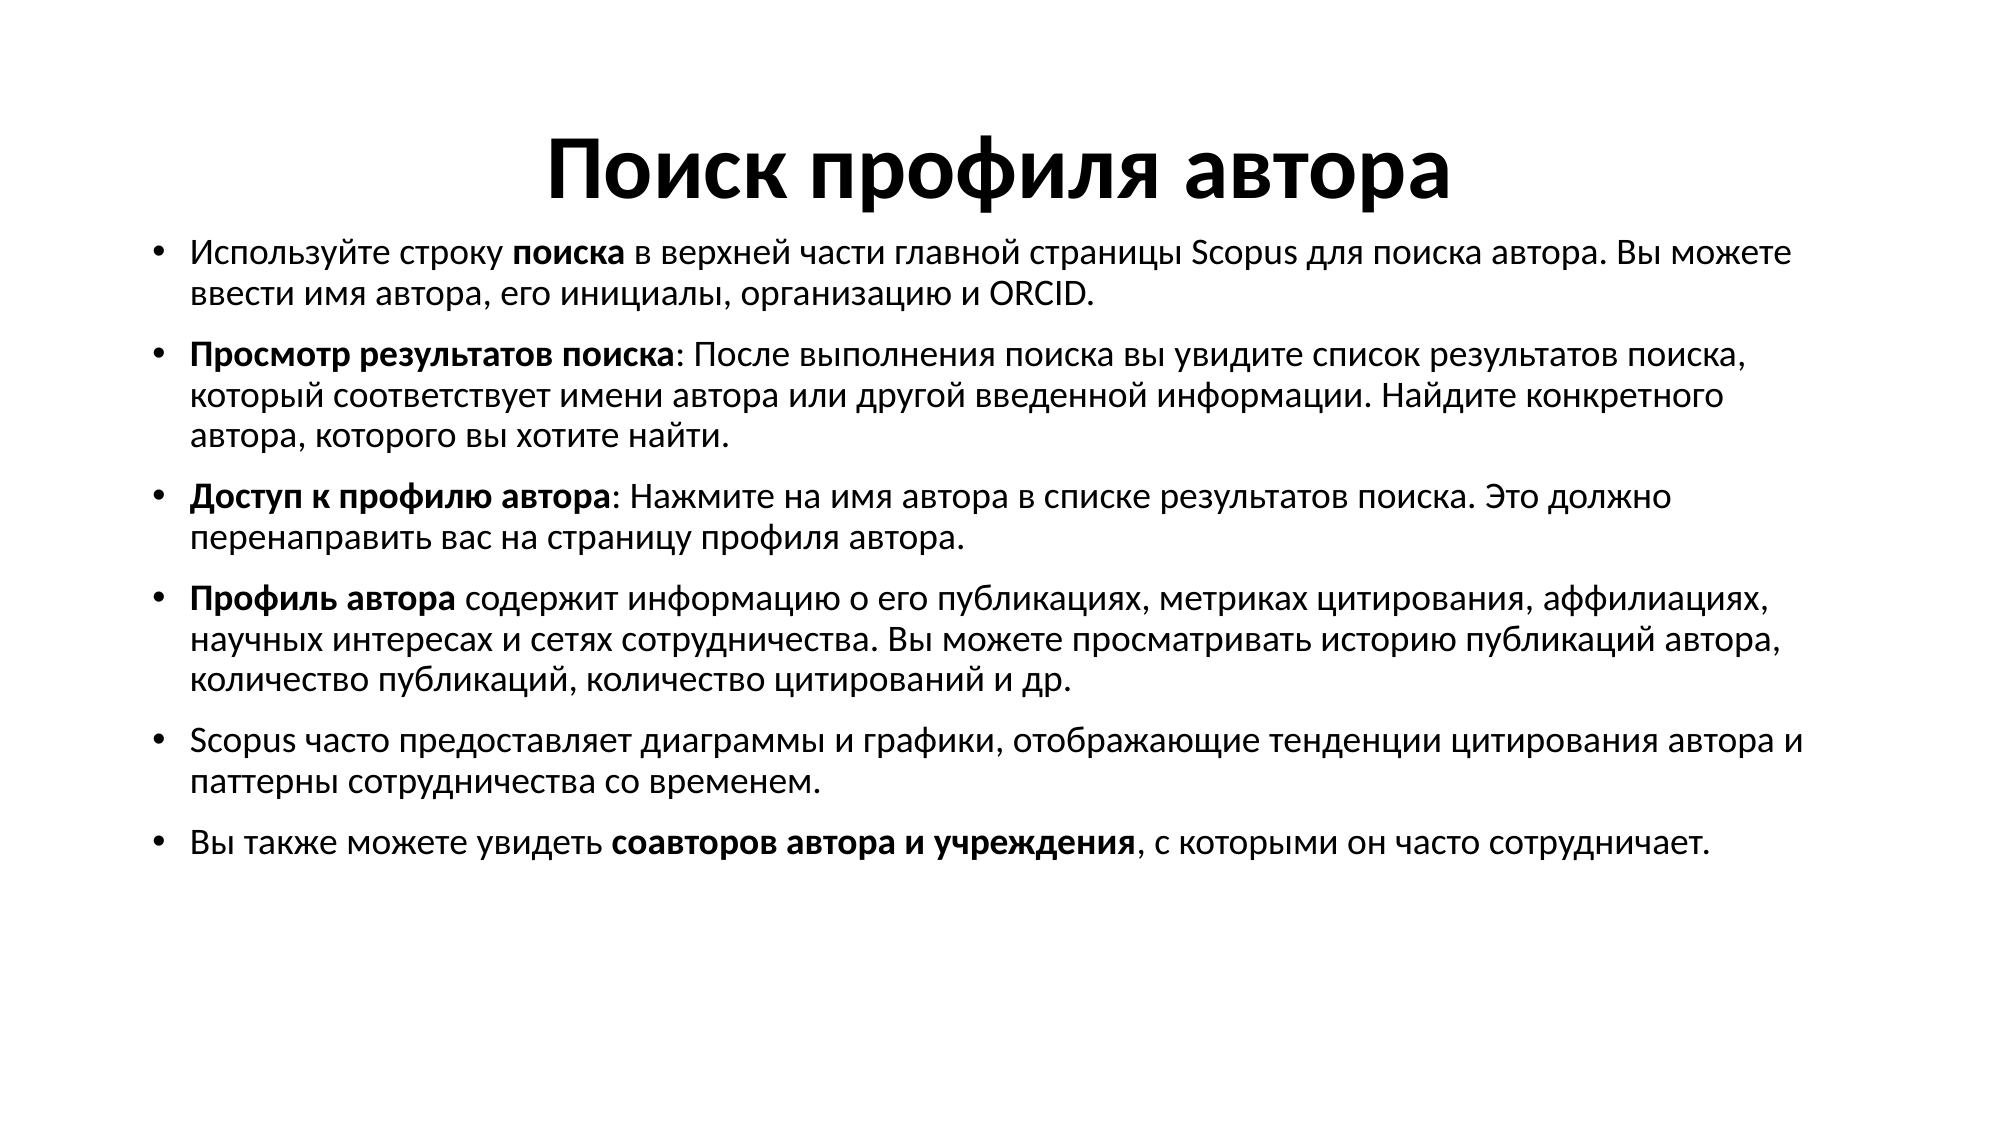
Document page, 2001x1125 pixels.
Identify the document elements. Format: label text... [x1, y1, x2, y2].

title Поиск профиля автора [137, 59, 1863, 224]
list Используйте строку поиска в верхней части главной страницы Scopus для поиска автора. Вы можете ввести имя автора, его инициалы, организацию и ORCID. Просмотр результатов поиска: После выполнения поиска вы увидите список результатов поиска, который соответствует имени автора или другой введенной информации. Найдите конкретного автора, которого вы хотите найти. Доступ к профилю автора: Нажмите на имя автора в списке результатов поиска. Это должно перенаправить вас на страницу профиля автора. Профиль автора содержит информацию о его публикациях, метриках цитирования, аффилиациях, научных интересах и сетях сотрудничества. Вы можете просматривать историю публикаций автора, количество публикаций, количество цитирований и др. Scopus часто предоставляет диаграммы и графики, отображающие тенденции цитирования автора и паттерны сотрудничества со временем. Вы также можете увидеть соавторов автора и учреждения, с которыми он часто сотрудничает. [137, 224, 1863, 1014]
